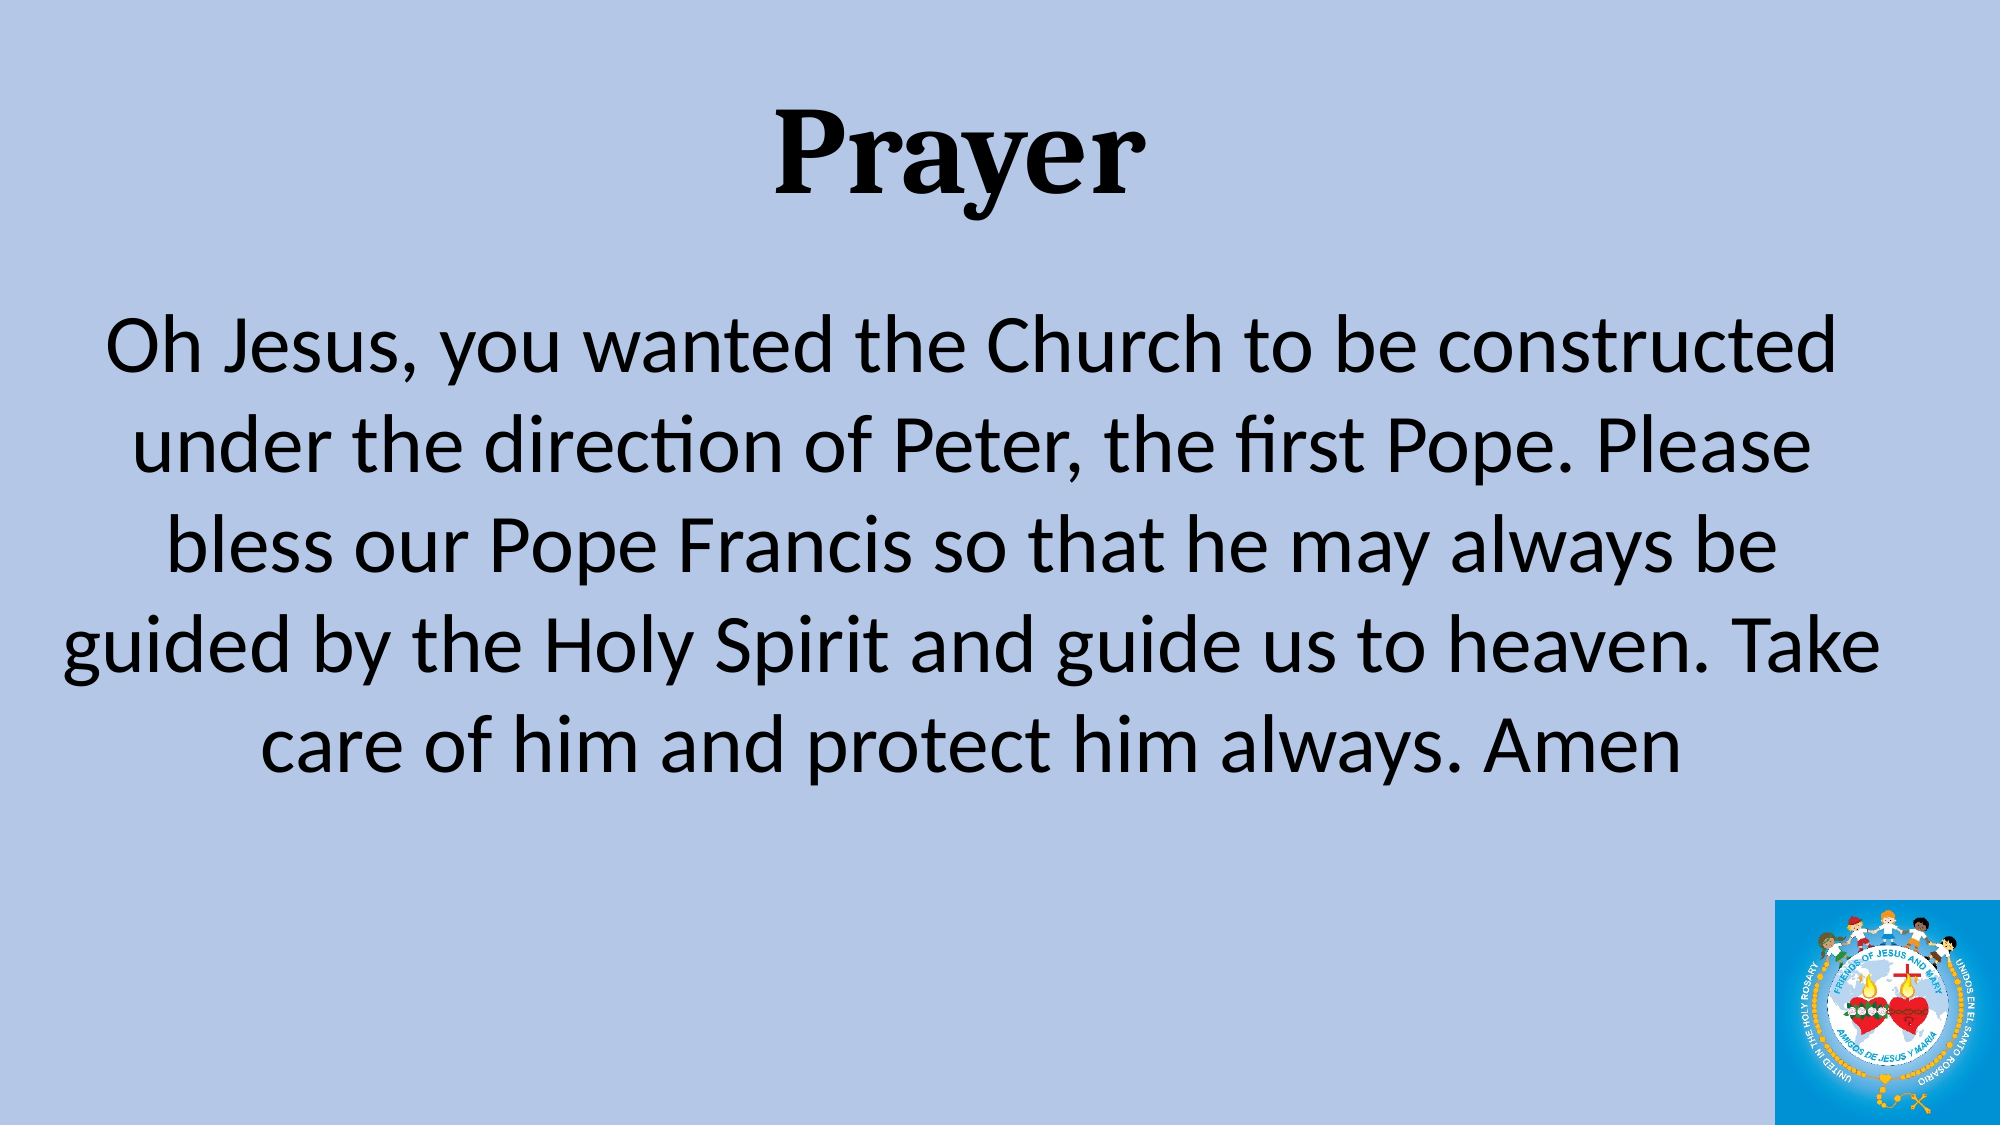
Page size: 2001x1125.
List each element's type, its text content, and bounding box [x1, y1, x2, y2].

text_box Prayer Oh Jesus, you wanted the Church to be constructed under the direction of Peter, the first Pope. Please bless our Pope Francis so that he may always be guided by the Holy Spirit and guide us to heaven. Take care of him and protect him always. Amen [26, 61, 1920, 797]
picture [1800, 910, 1976, 1114]
